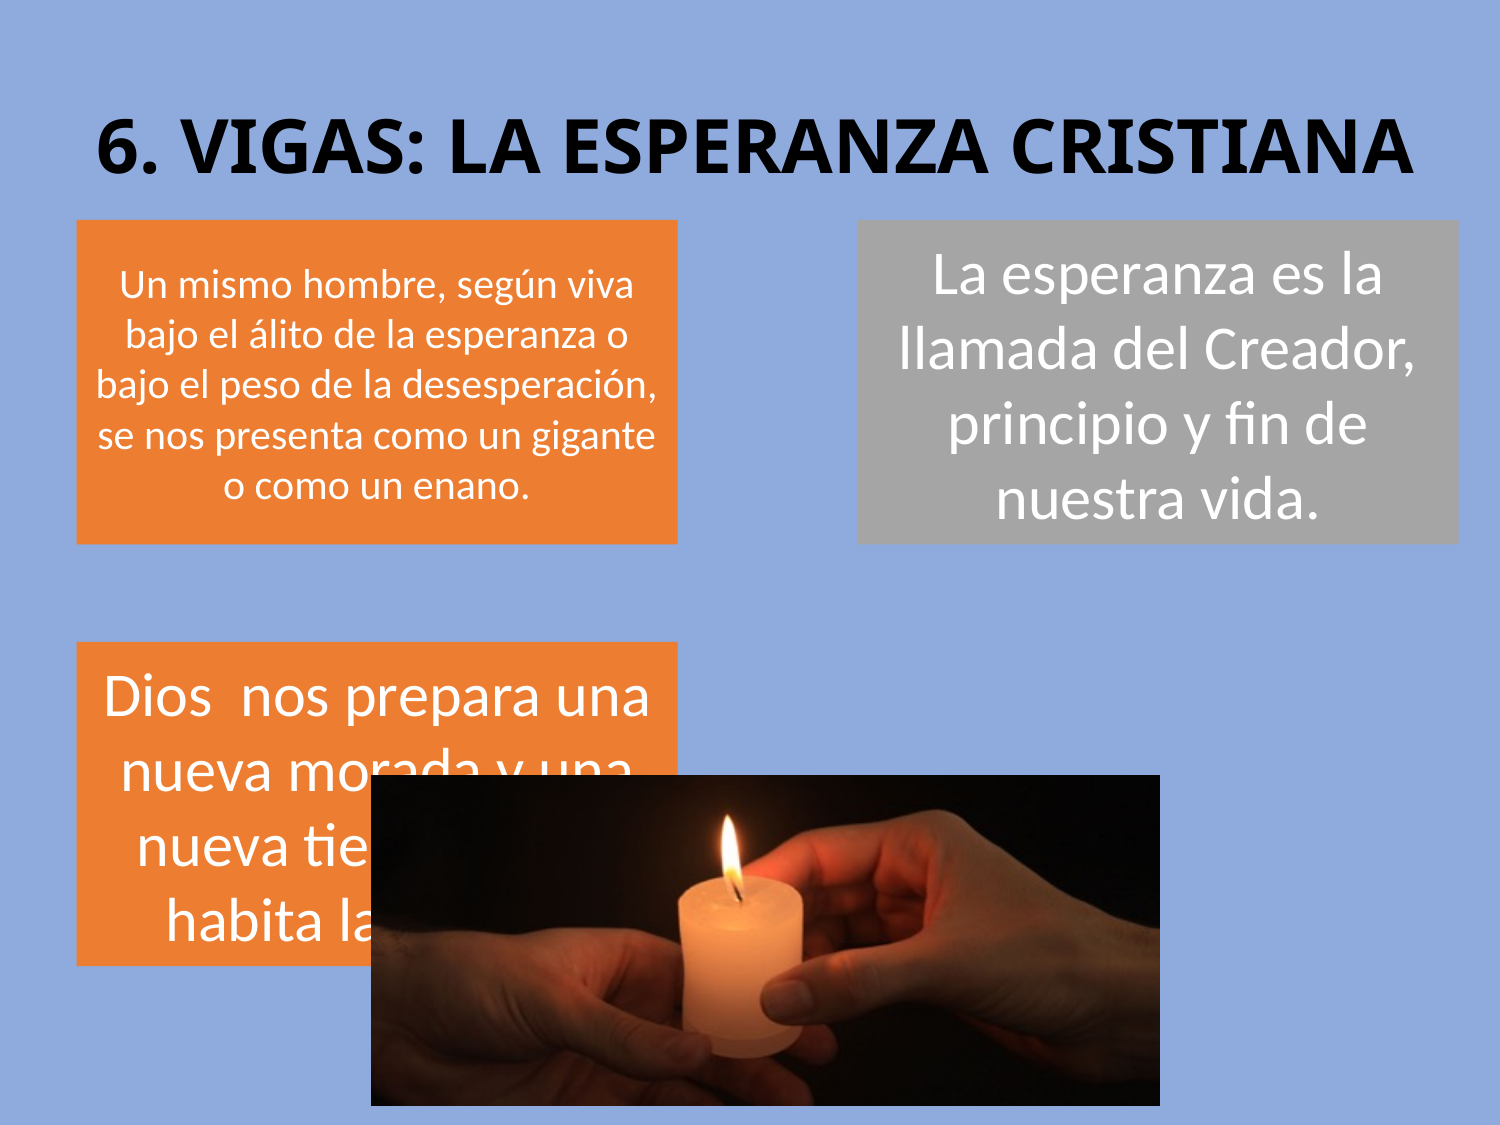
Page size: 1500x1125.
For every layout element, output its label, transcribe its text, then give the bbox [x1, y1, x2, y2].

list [76, 219, 1459, 705]
picture [371, 775, 1160, 1106]
title 6. VIGAS: LA ESPERANZA CRISTIANA [64, 90, 1447, 209]
